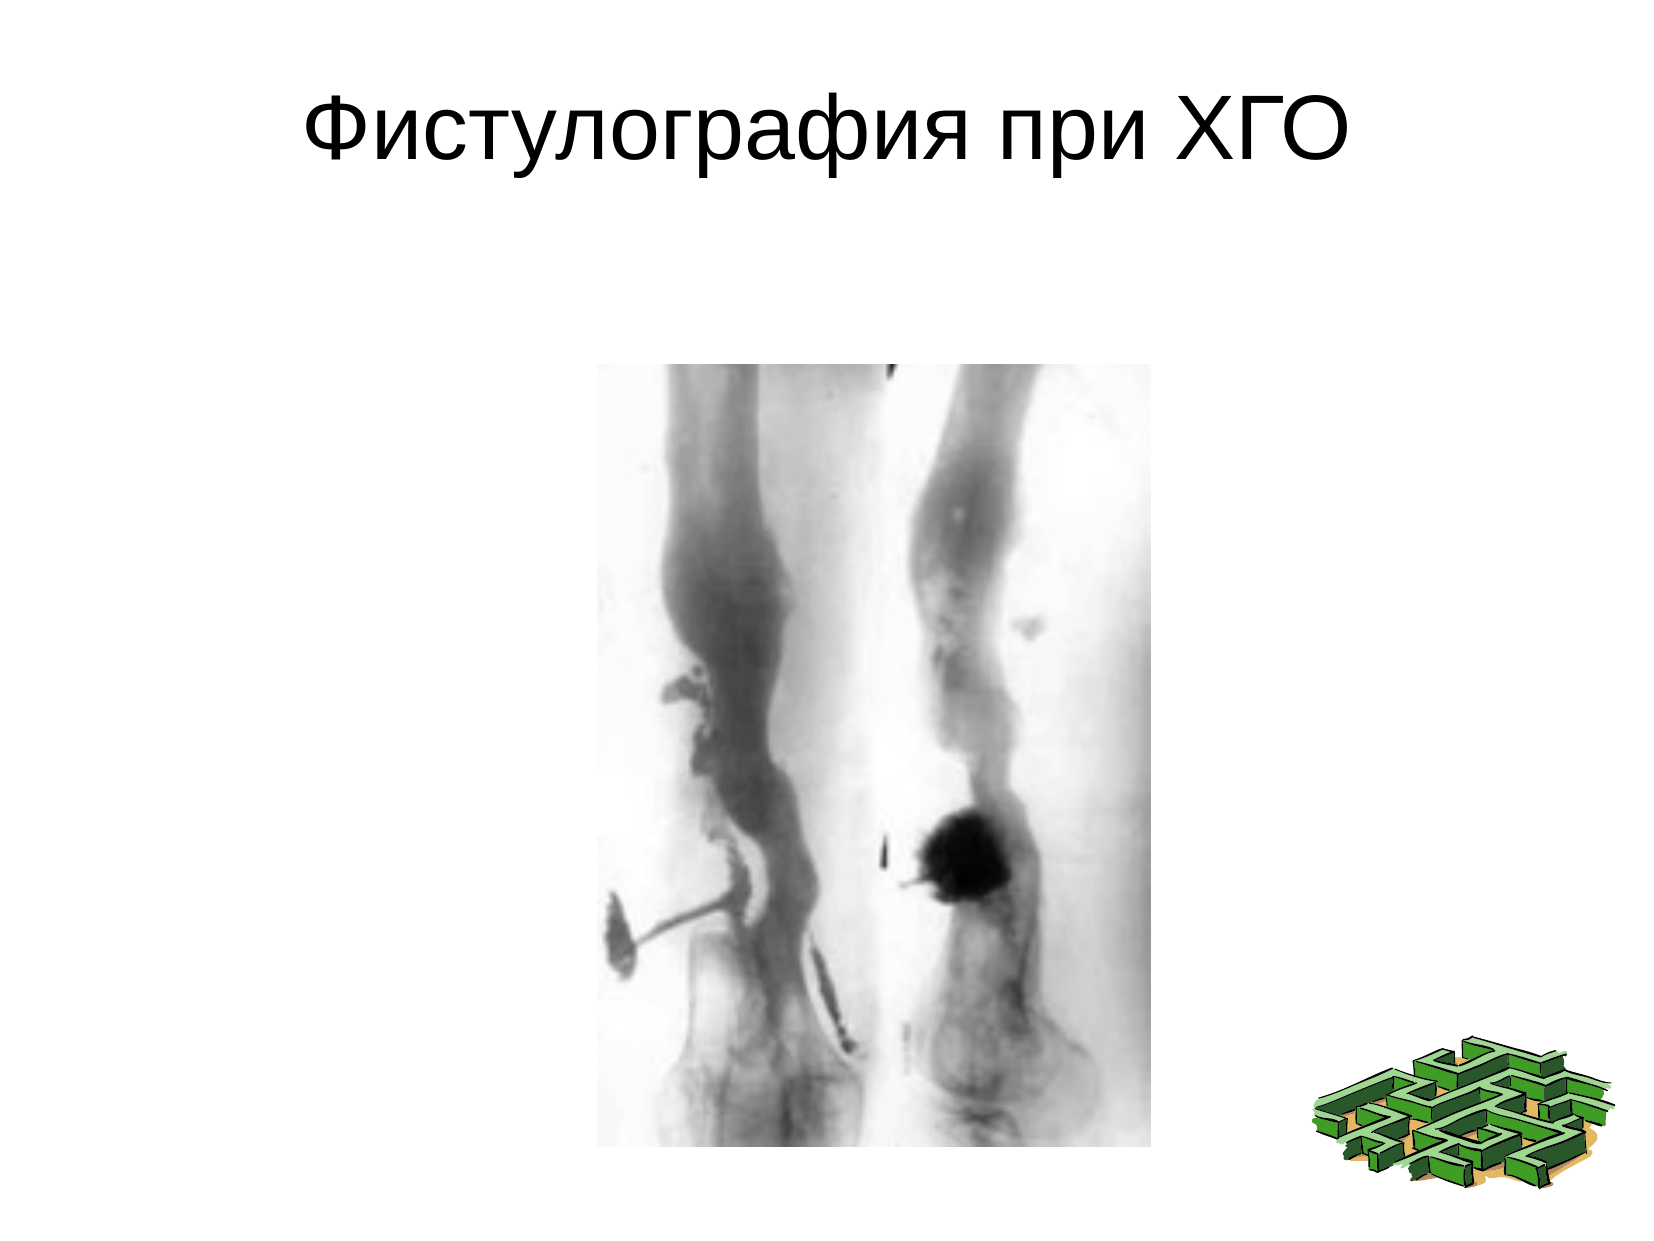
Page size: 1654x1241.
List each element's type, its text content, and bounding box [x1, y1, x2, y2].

picture [596, 364, 1151, 1147]
title Фистулография при ХГО [121, 19, 1534, 227]
